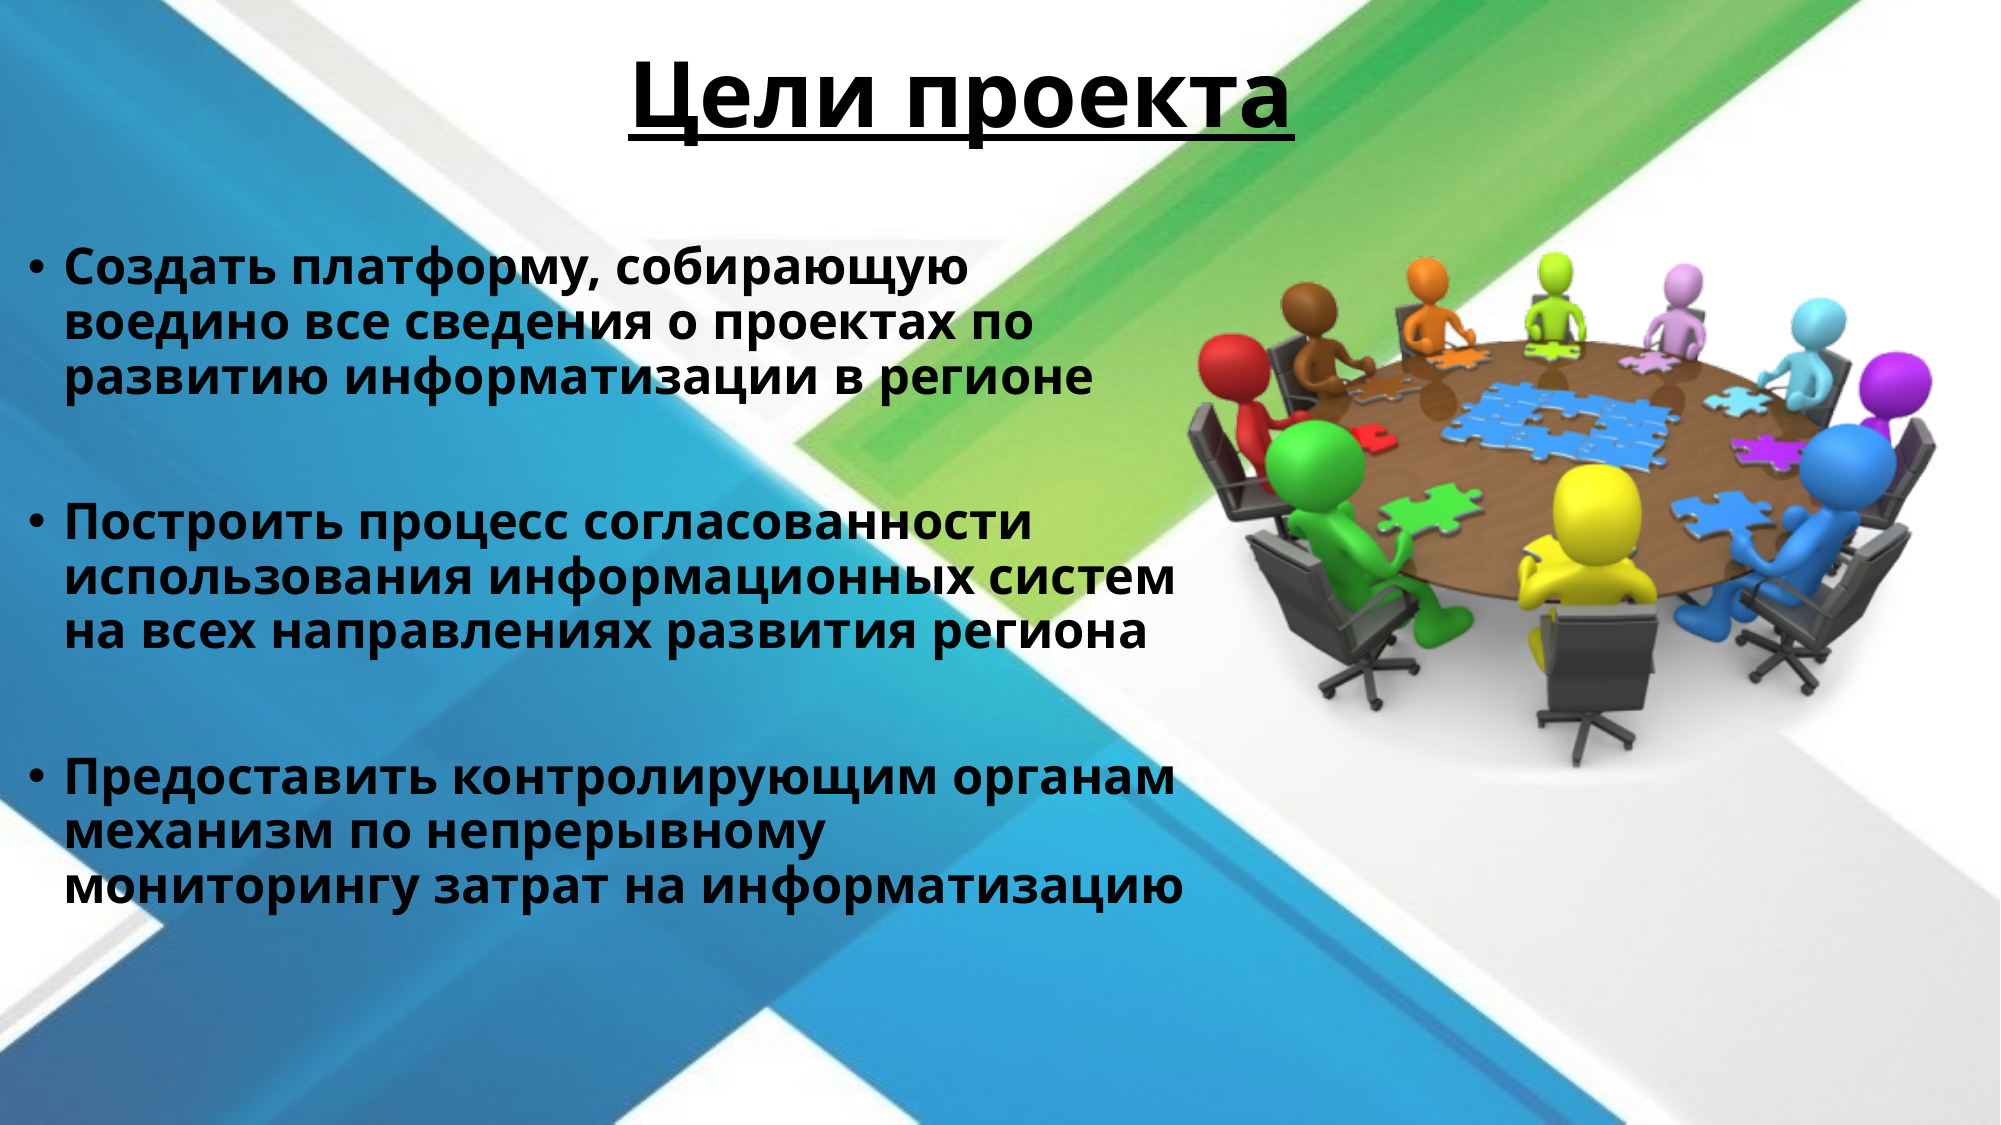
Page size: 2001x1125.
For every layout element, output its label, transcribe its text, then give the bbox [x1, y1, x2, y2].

title Цели проекта [99, 22, 1825, 172]
picture [1168, 194, 1957, 785]
list Создать платформу, собирающую воедино все сведения о проектах по развитию информатизации в регионе Построить процесс согласованности использования информационных систем на всех направлениях развития региона Предоставить контролирующим органам механизм по непрерывному мониторингу затрат на информатизацию [12, 233, 1210, 1032]
